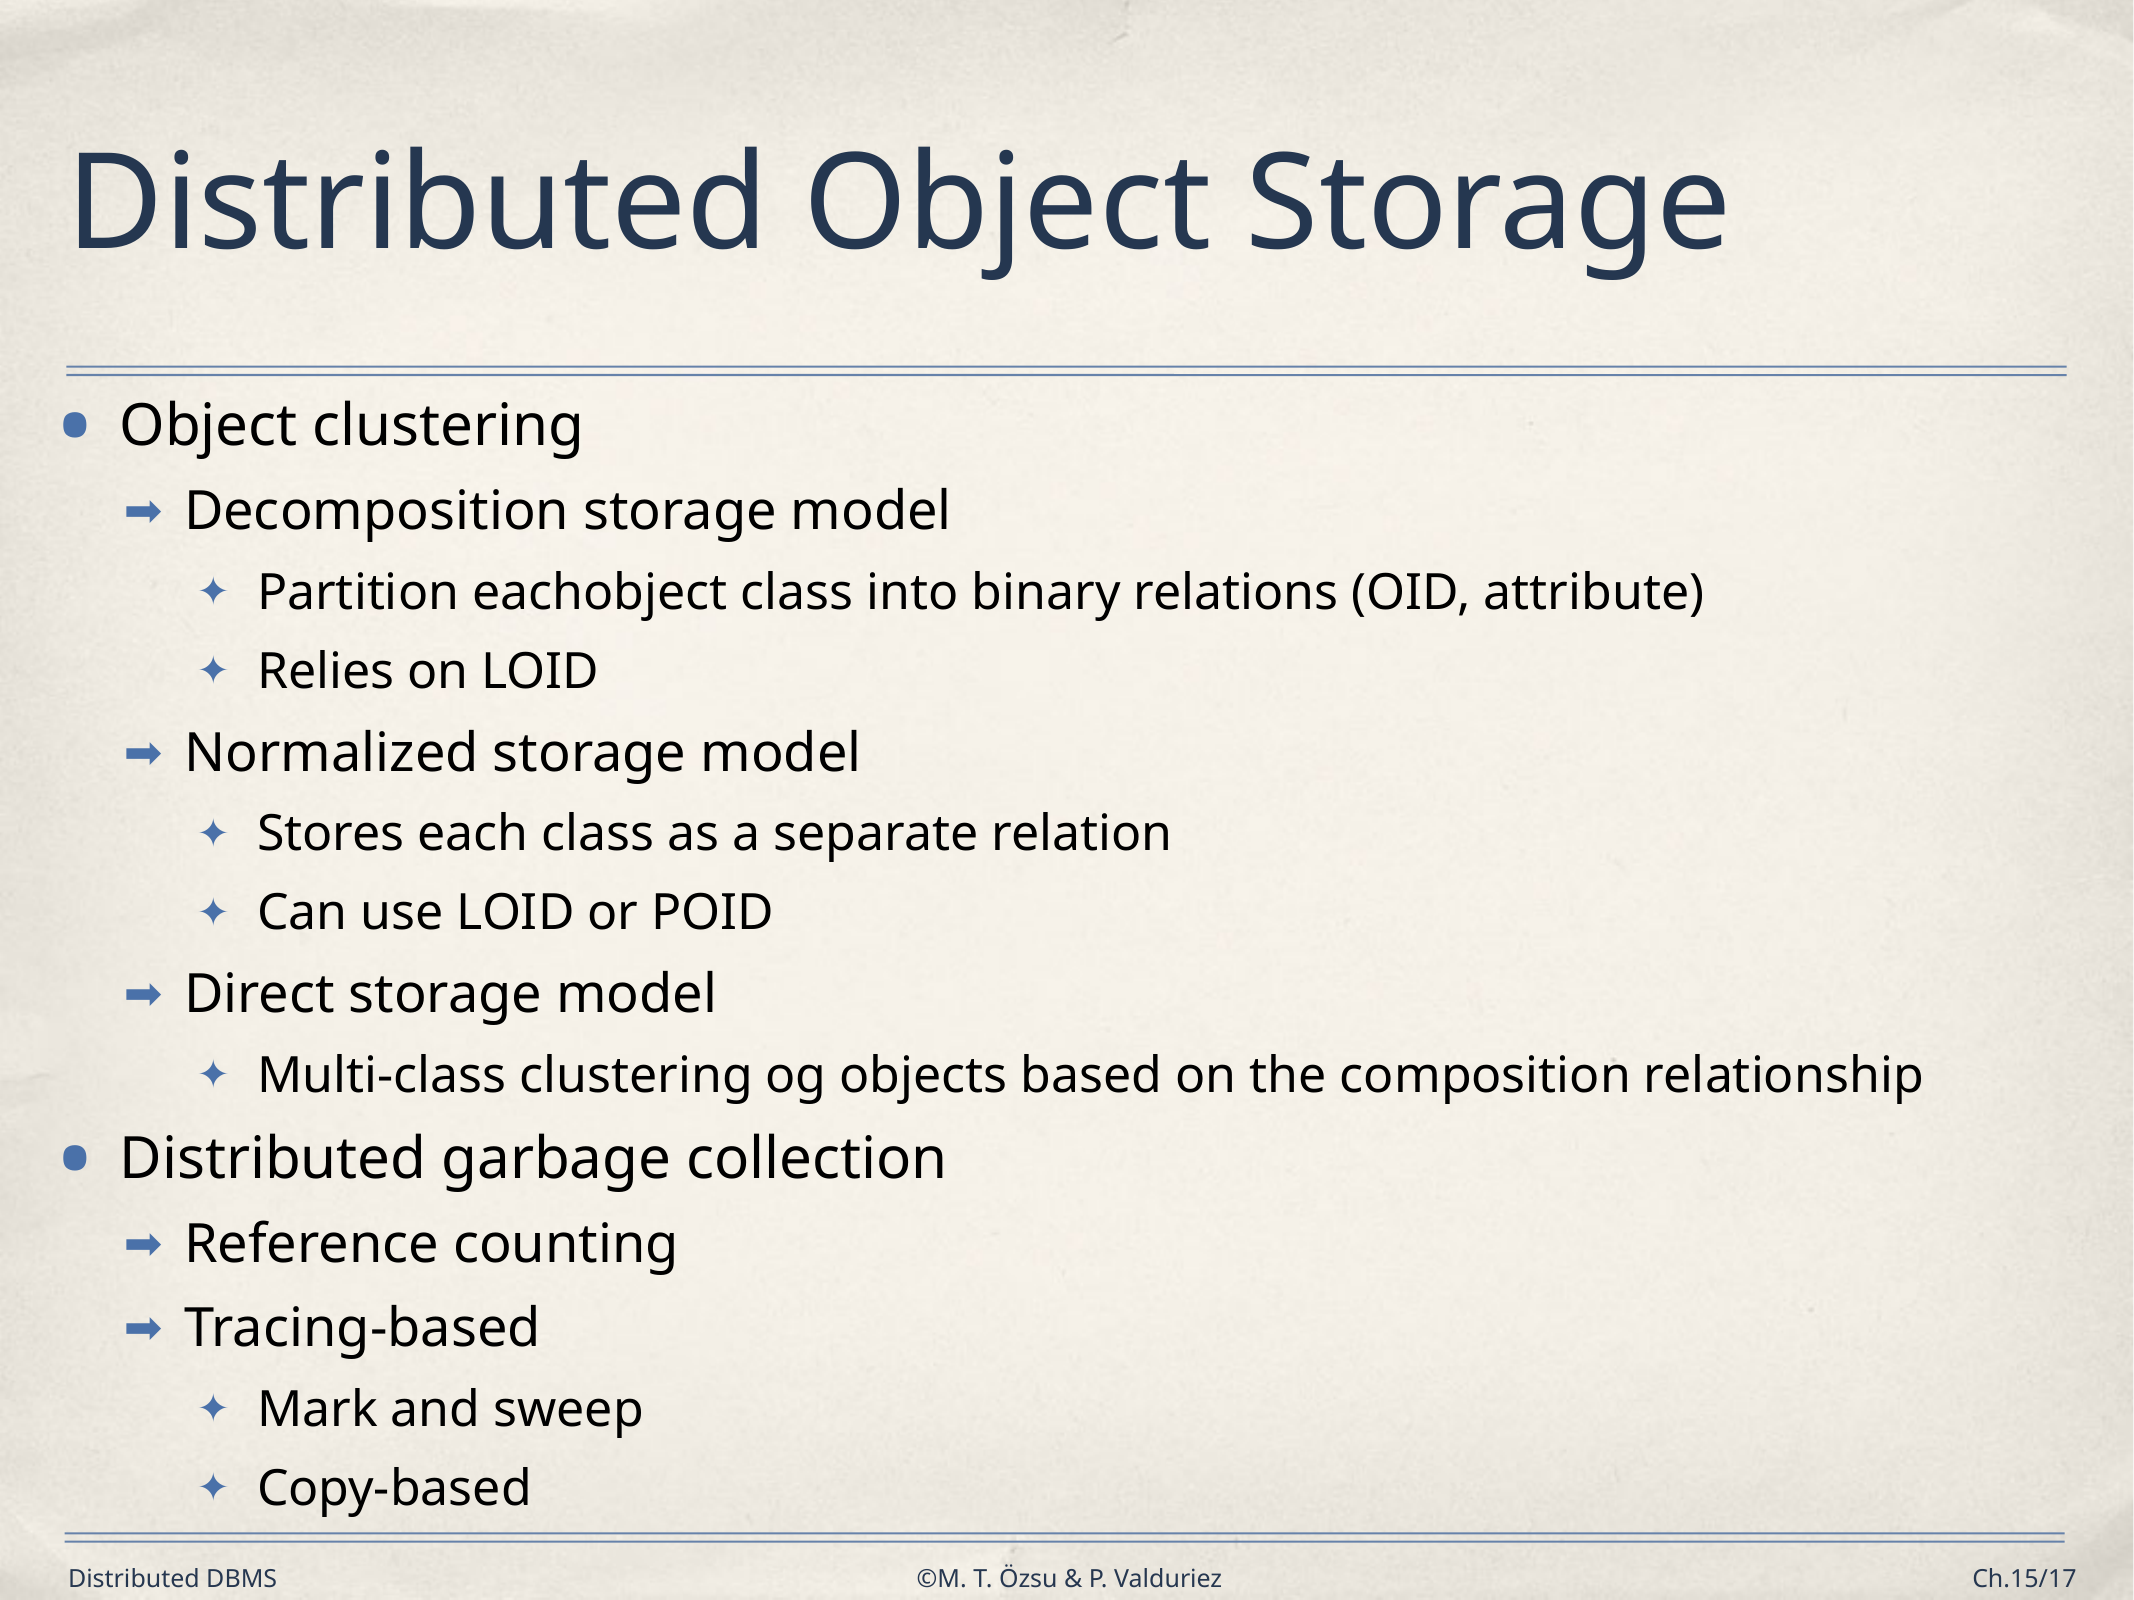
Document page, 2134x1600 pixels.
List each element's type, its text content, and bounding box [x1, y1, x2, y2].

list Object clustering Decomposition storage model Partition eachobject class into binary relations (OID, attribute) Relies on LOID Normalized storage model Stores each class as a separate relation Can use LOID or POID Direct storage model Multi-class clustering og objects based on the composition relationship Distributed garbage collection Reference counting Tracing-based Mark and sweep Copy-based [50, 386, 2068, 1497]
title Distributed Object Storage [58, 72, 2075, 338]
picture [0, 0, 2134, 1600]
